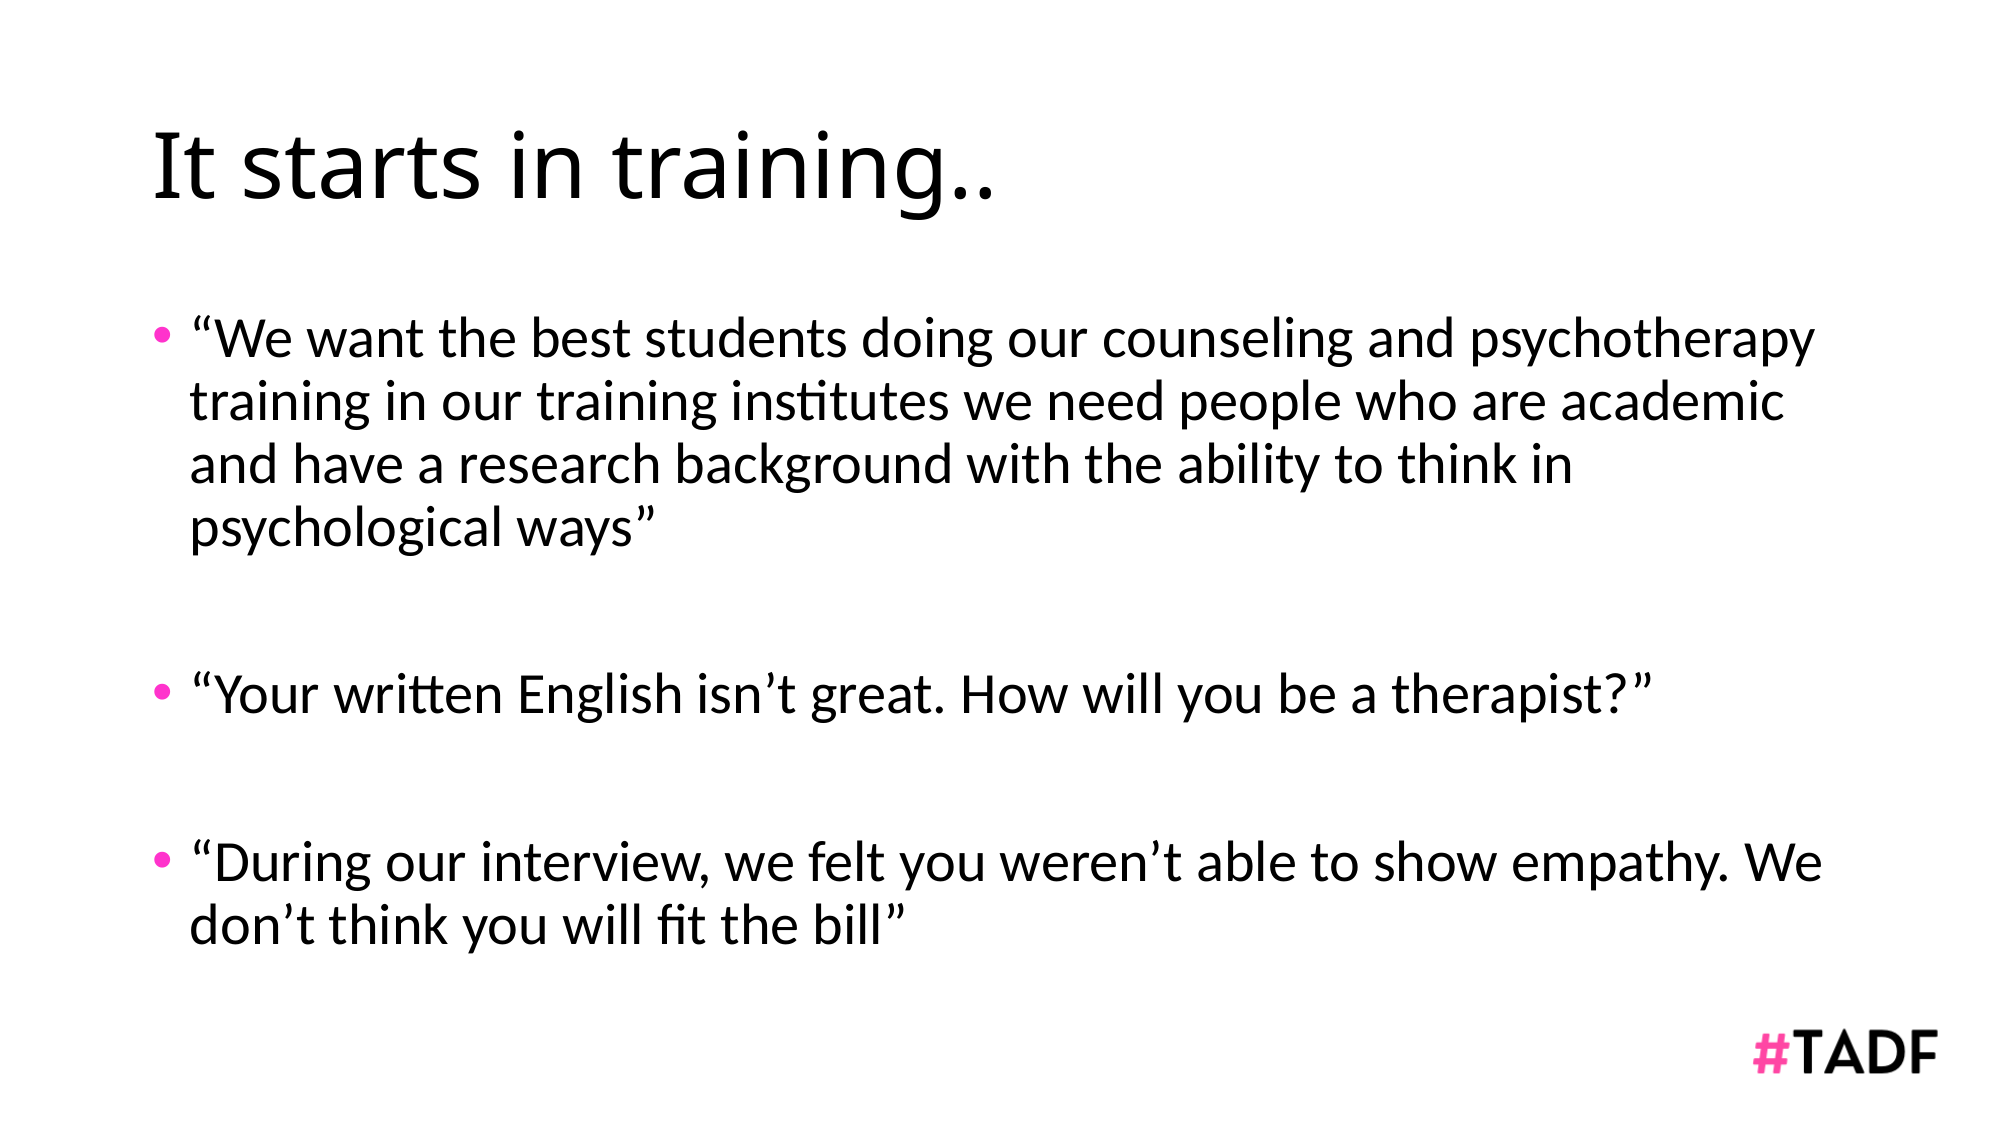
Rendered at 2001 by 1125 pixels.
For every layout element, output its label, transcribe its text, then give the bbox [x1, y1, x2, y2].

picture [1734, 1001, 1963, 1103]
list “We want the best students doing our counseling and psychotherapy training in our training institutes we need people who are academic and have a research background with the ability to think in psychological ways” “Your written English isn’t great. How will you be a therapist?” “During our interview, we felt you weren’t able to show empathy. We don’t think you will fit the bill” [137, 299, 1863, 1014]
title It starts in training.. [137, 59, 1863, 278]
